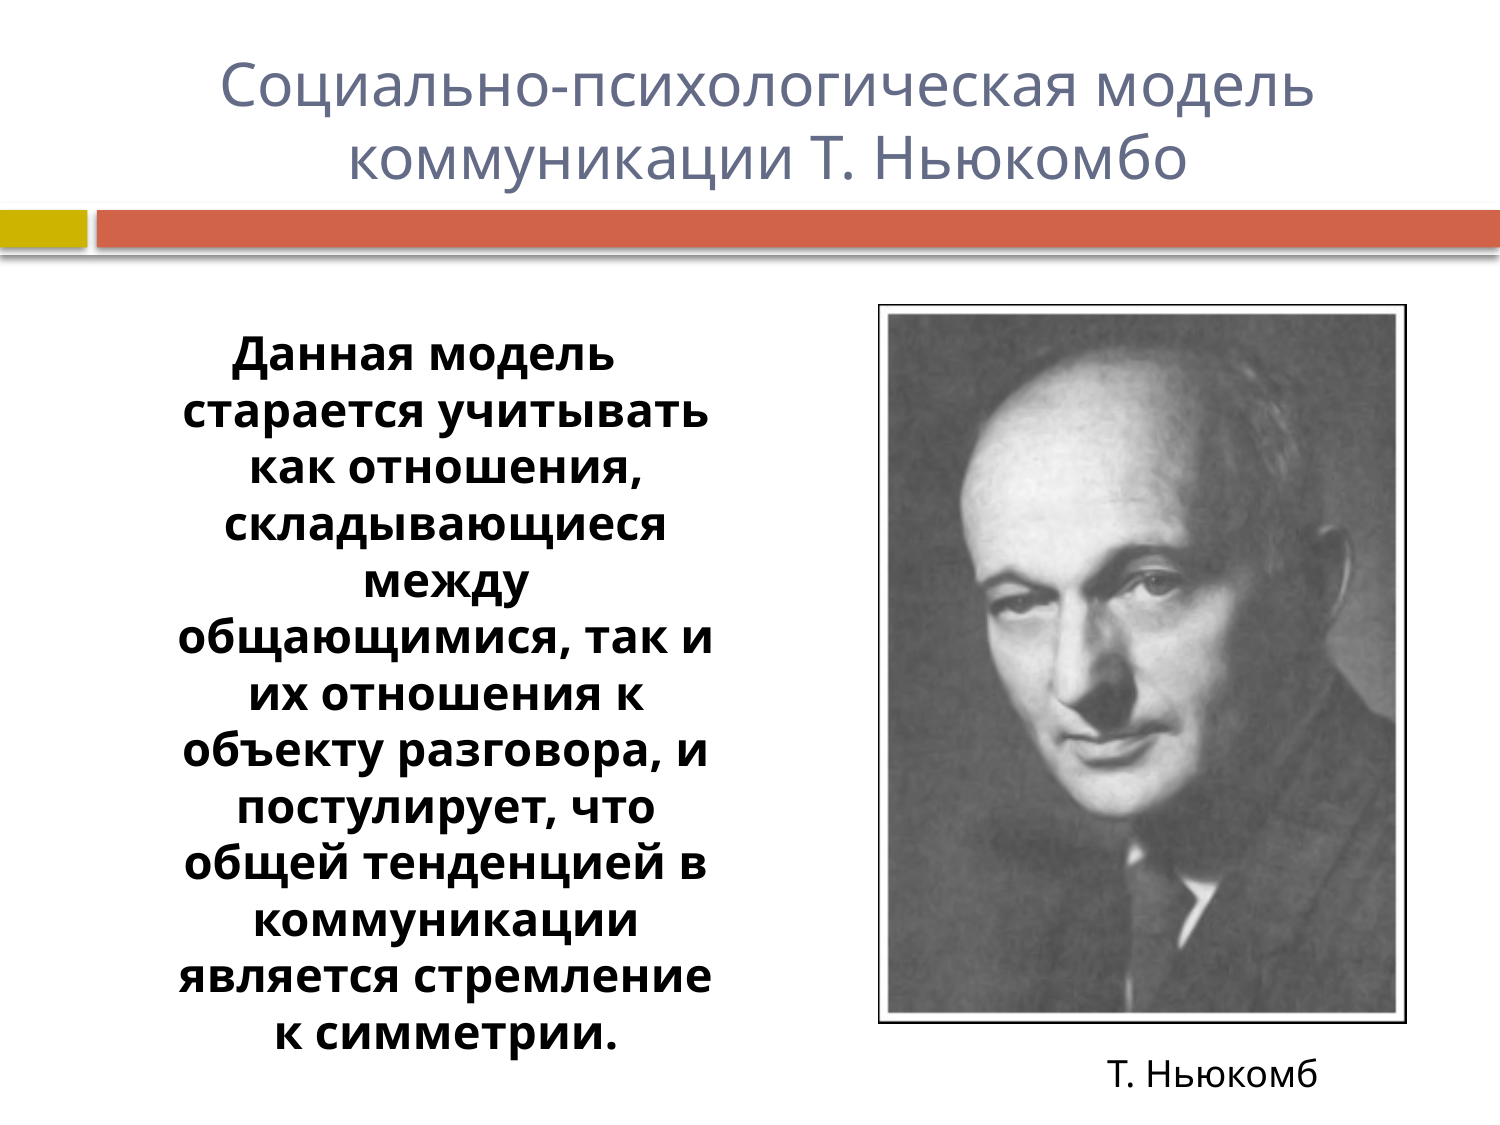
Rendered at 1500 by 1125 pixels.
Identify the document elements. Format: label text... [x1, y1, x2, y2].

text_box Т. Ньюкомб [1066, 1042, 1360, 1103]
list Данная модель старается учитывать как отношения, складывающиеся между общающимися, так и их отношения к объекту разговора, и постулирует, что общей тенденцией в коммуникации является стремление к симметрии. [105, 316, 743, 1067]
picture [878, 304, 1407, 1025]
title Социально-психологическая модель коммуникации Т. Ньюкомбо [99, 37, 1438, 200]
